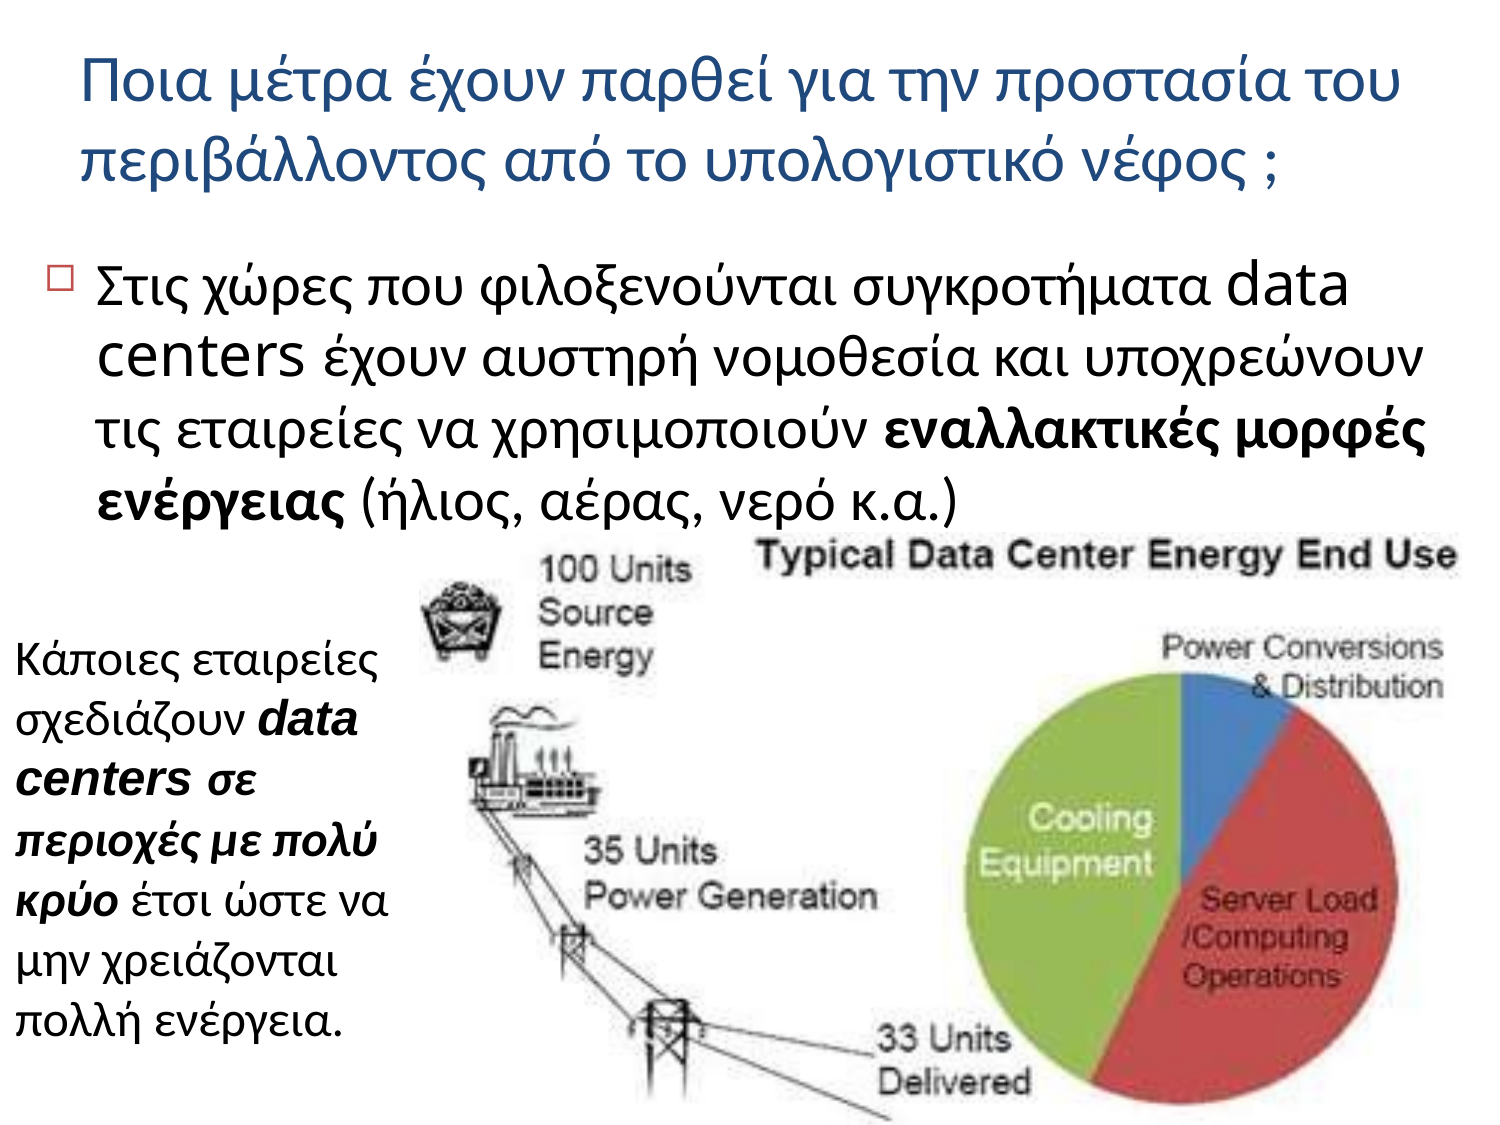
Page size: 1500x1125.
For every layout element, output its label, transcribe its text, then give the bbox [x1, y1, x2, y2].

text_box Στις χώρες που φιλοξενούνται συγκροτήματα data centers έχουν αυστηρή νομοθεσία και υποχρεώνουν τις εταιρείες να χρησιμοποιούν εναλλακτικές μορφές ενέργειας (ήλιος, αέρας, νερό κ.α.) Κάποιες εταιρείες σχεδιάζουν data centers σε περιοχές με πολύ κρύο έτσι ώστε να μην χρειάζονται πολλή ενέργεια. [12, 245, 1428, 1047]
picture [418, 532, 1462, 1125]
title Ποια μέτρα έχουν παρθεί για την προστασία του περιβάλλοντος από το υπολογιστικό νέφος ; [12, 0, 1478, 223]
